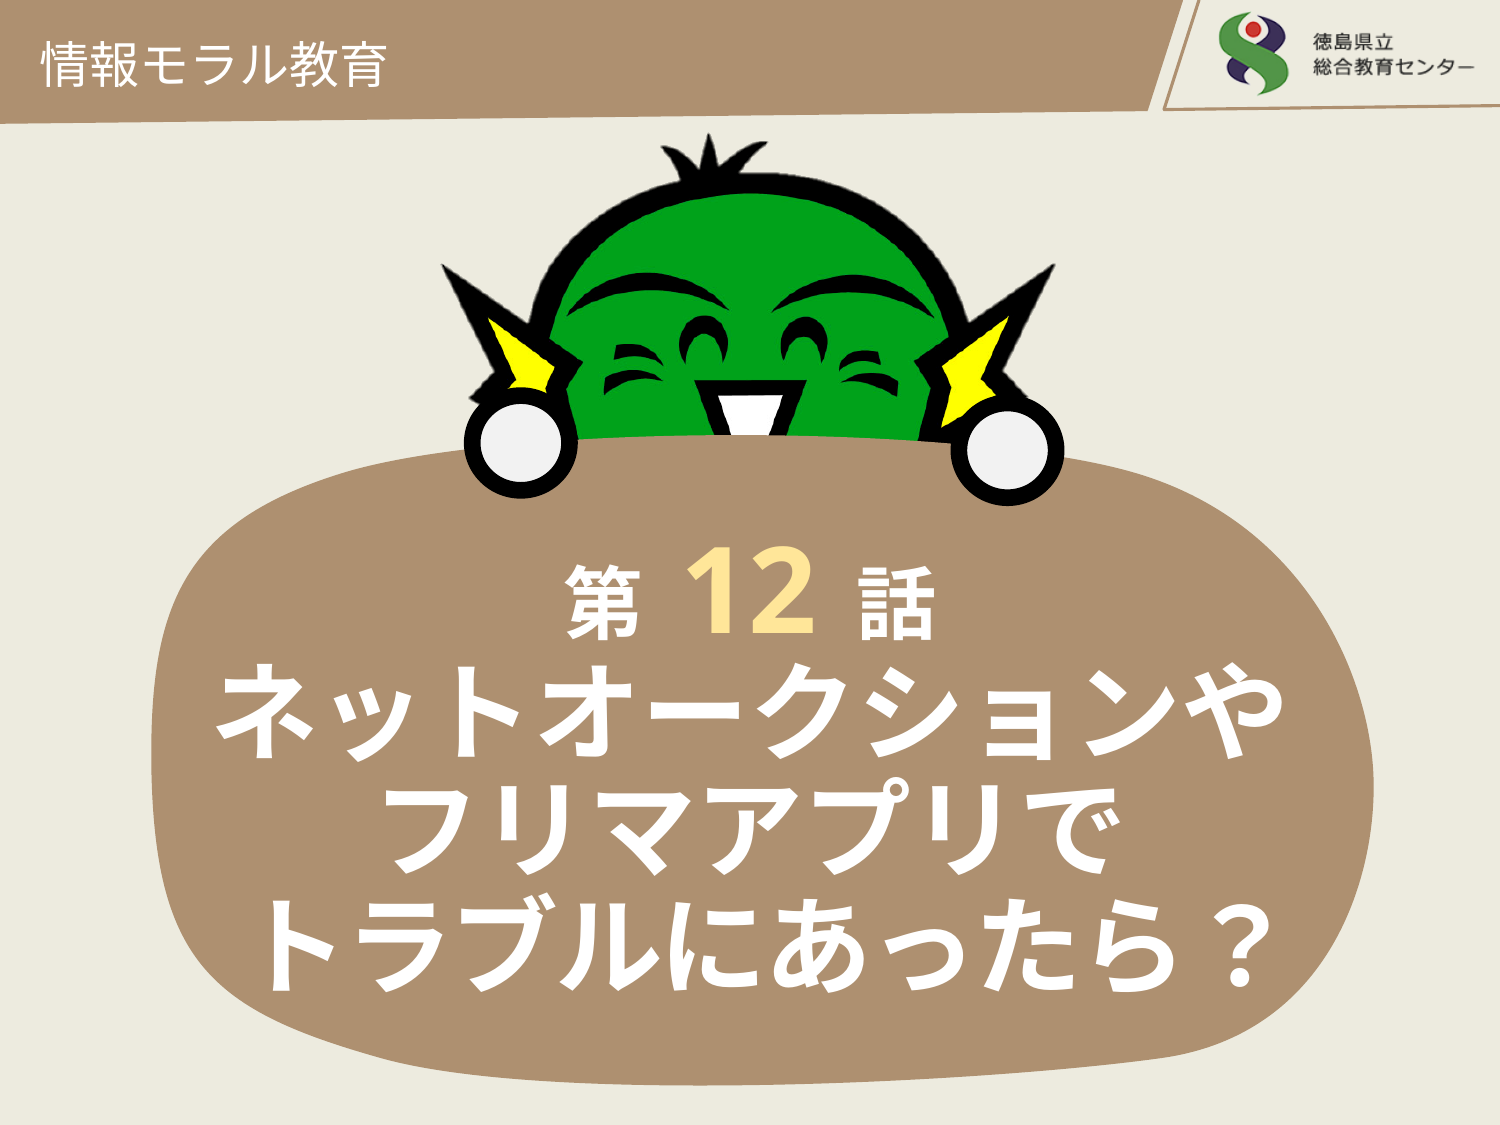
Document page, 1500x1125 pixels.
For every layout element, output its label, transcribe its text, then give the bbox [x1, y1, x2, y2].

picture [401, 62, 1124, 469]
title 第 12 話 ネットオークションや フリマアプリで トラブルにあったら？ [170, 470, 1330, 1069]
picture [1218, 11, 1475, 97]
list 情報モラル教育 [24, 29, 1006, 106]
